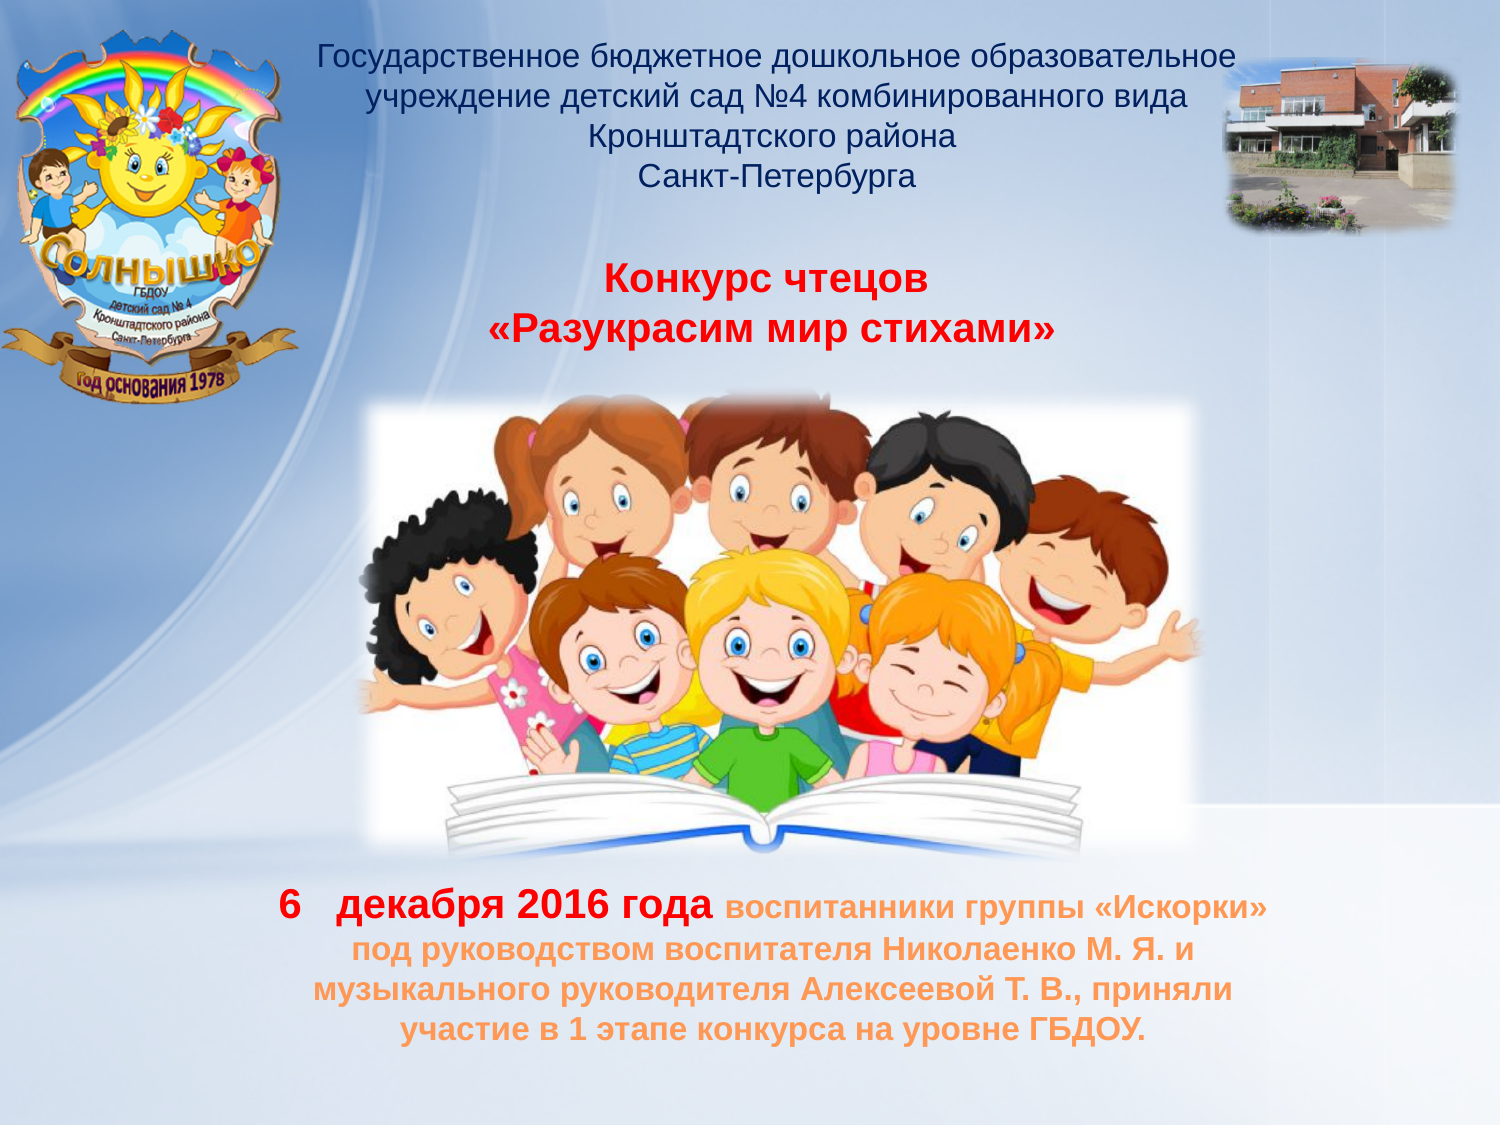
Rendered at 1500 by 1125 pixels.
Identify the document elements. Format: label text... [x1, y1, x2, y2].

picture [0, 30, 332, 410]
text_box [0, 0, 1500, 411]
picture [0, 384, 1500, 1125]
text_box 6 декабря 2016 года воспитанники группы «Искорки» под руководством воспитателя Николаенко М. Я. и музыкального руководителя Алексеевой Т. В., приняли участие в 1 этапе конкурса на уровне ГБДОУ. [253, 869, 1294, 1055]
